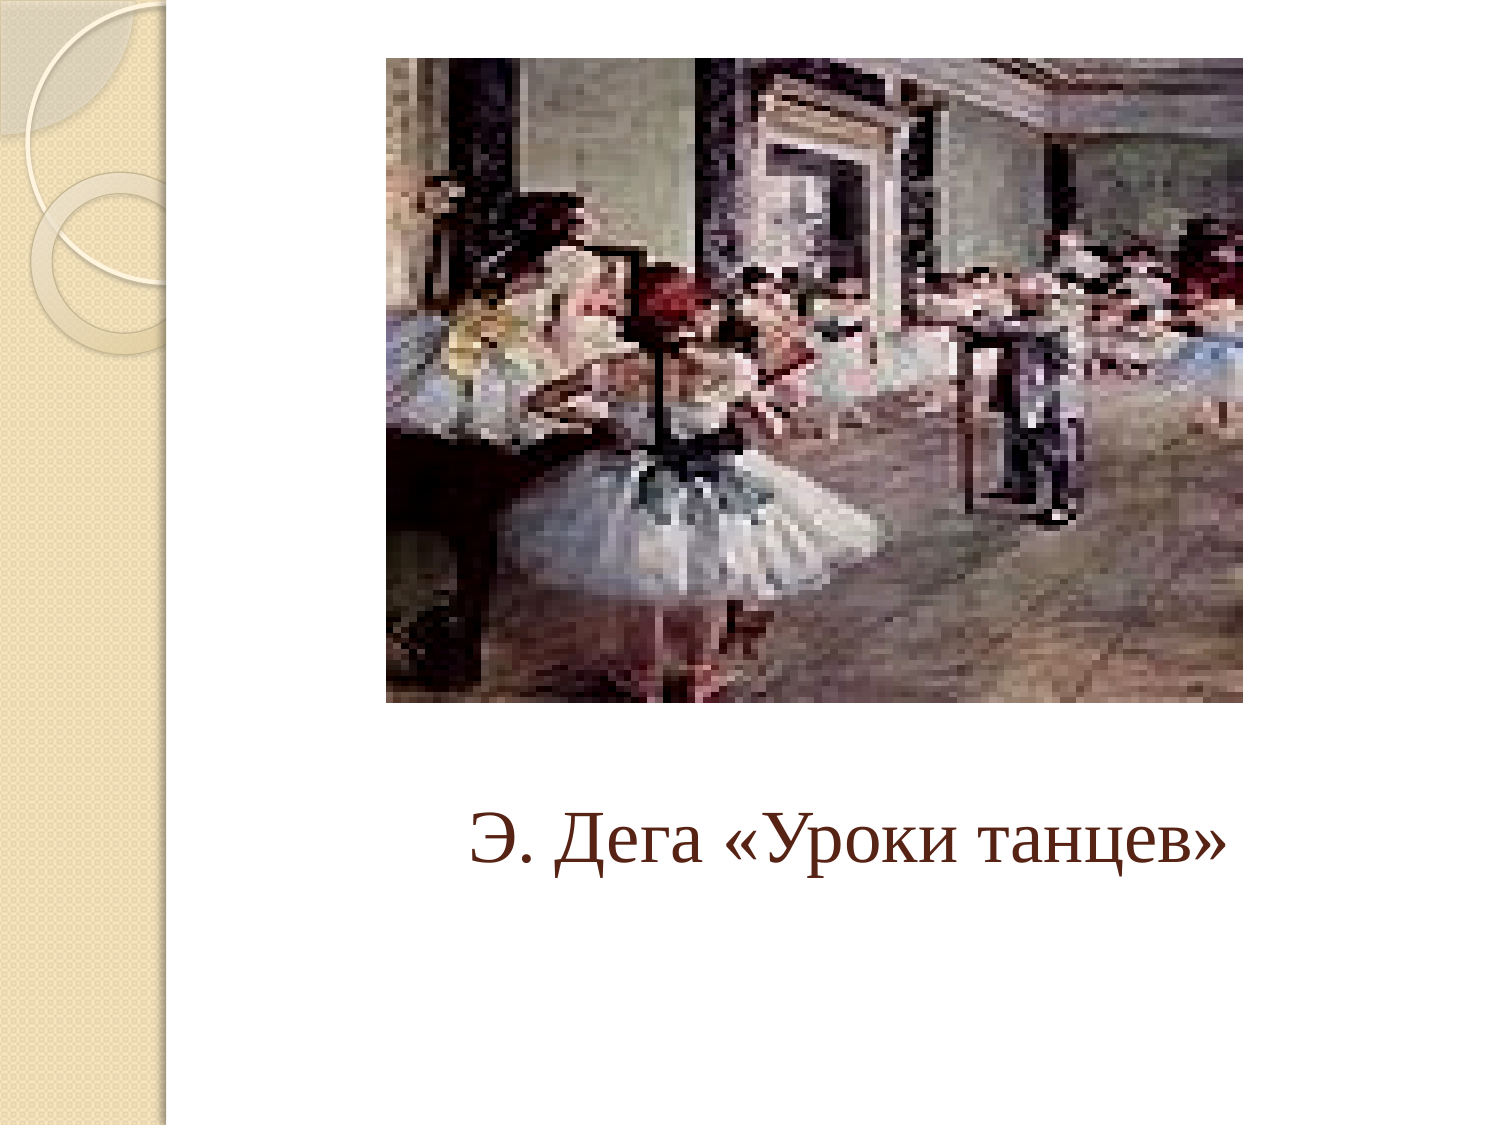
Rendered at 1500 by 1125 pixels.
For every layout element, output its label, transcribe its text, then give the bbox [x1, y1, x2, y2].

title Э. Дега «Уроки танцев» [270, 738, 1430, 926]
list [386, 58, 1243, 704]
